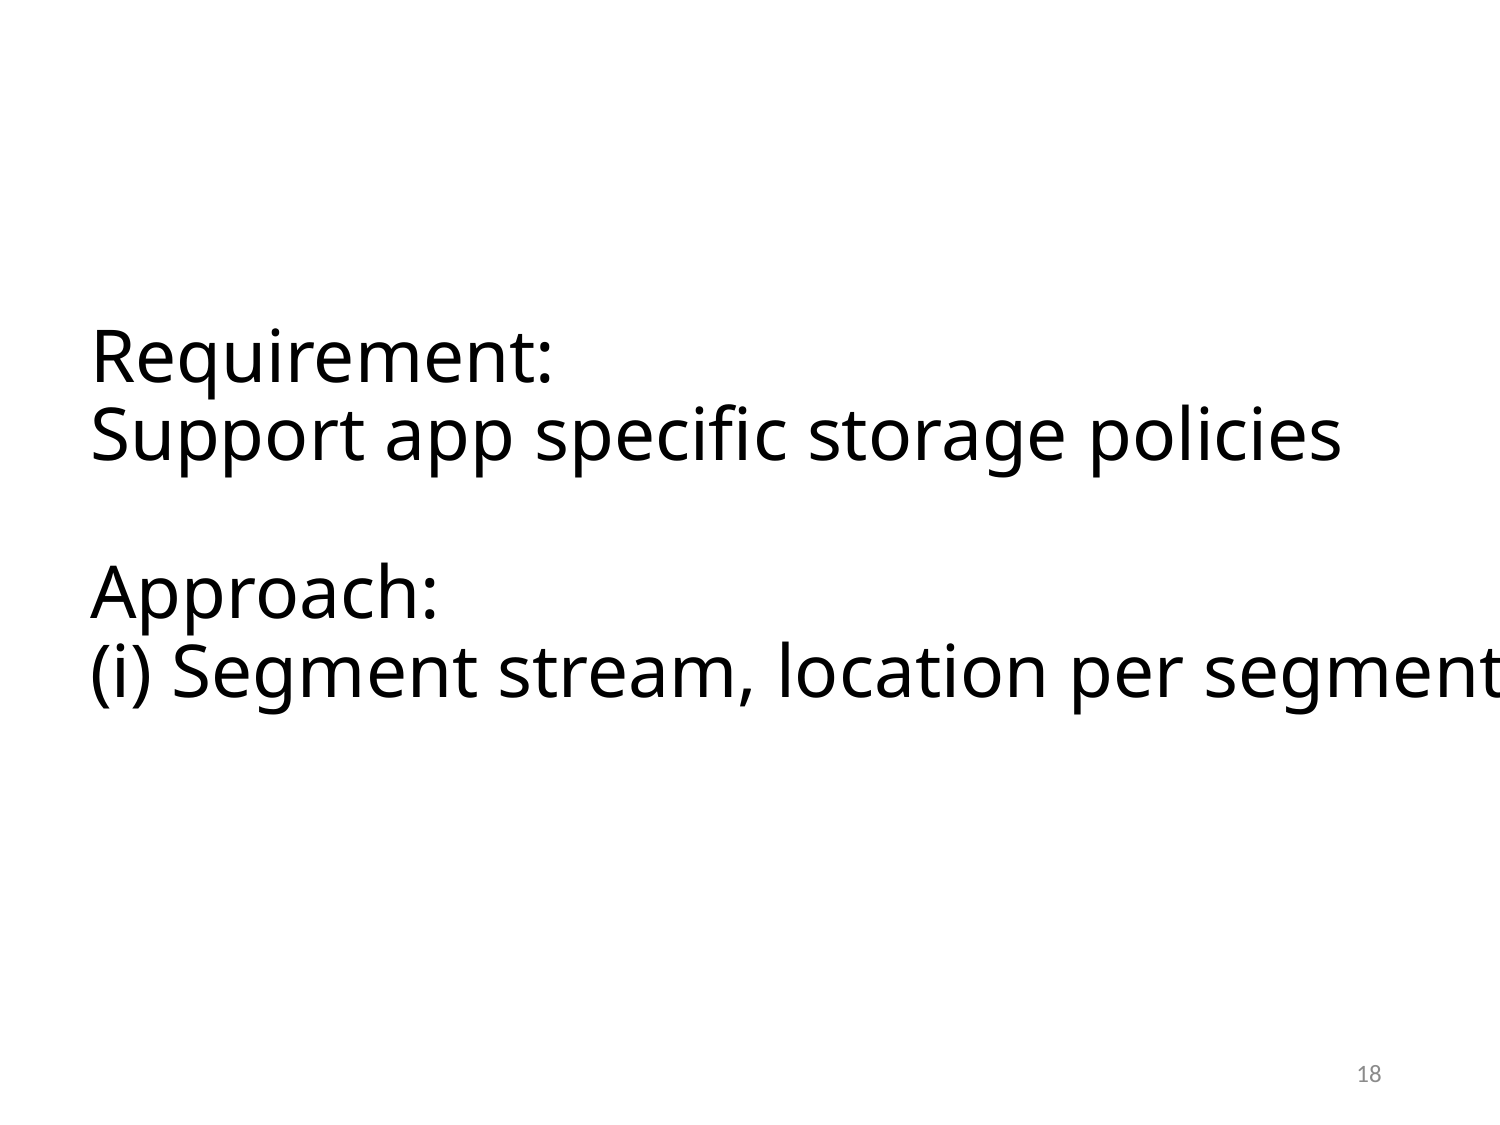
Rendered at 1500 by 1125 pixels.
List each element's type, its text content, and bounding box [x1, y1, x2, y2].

title Requirement: Support app specific storage policies Approach: (i) Segment stream, location per segment [75, 495, 1500, 887]
slide_number 18 [1059, 1042, 1397, 1103]
